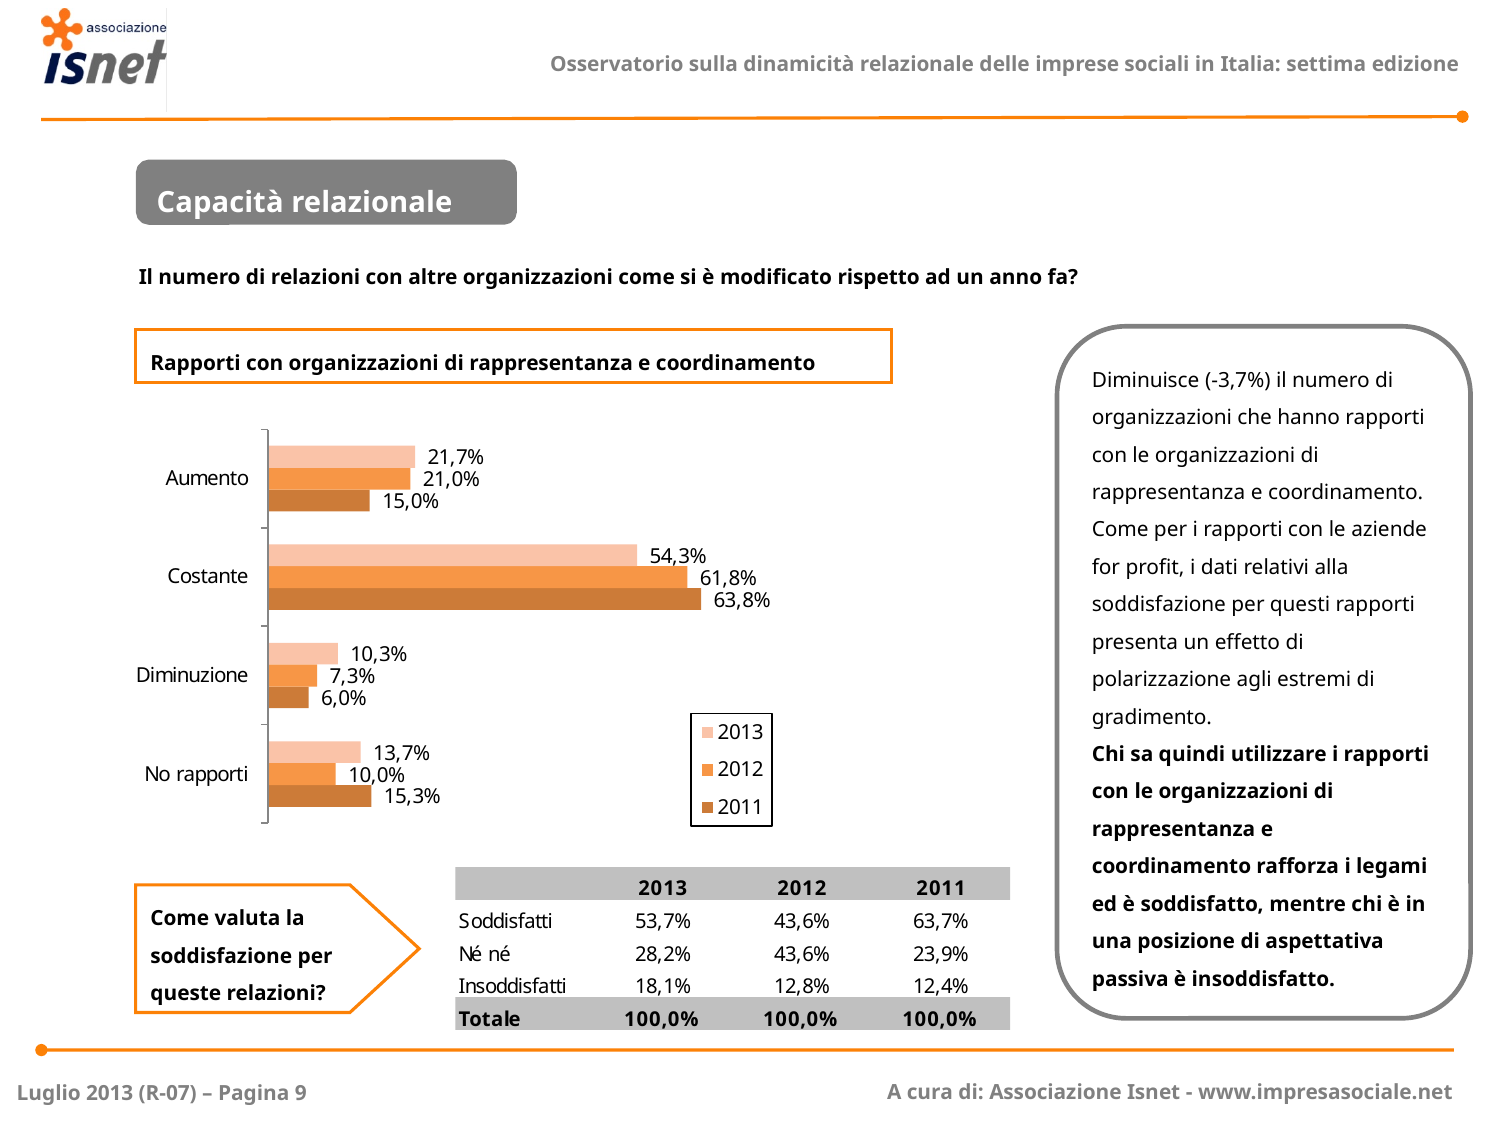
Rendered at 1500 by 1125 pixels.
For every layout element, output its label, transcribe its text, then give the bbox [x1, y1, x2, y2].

picture [453, 865, 1012, 1032]
text_box Il numero di relazioni con altre organizzazioni come si è modificato rispetto ad un anno fa? [123, 243, 1117, 297]
text_box Capacità relazionale [139, 162, 514, 222]
picture [114, 405, 923, 845]
text_box Rapporti con organizzazioni di rappresentanza e coordinamento [135, 329, 892, 383]
text_box Diminuisce (-3,7%) il numero di organizzazioni che hanno rapporti con le organizzazioni di rappresentanza e coordinamento. Come per i rapporti con le aziende for profit, i dati relativi alla soddisfazione per questi rapporti presenta un effetto di polarizzazione agli estremi di gradimento. Chi sa quindi utilizzare i rapporti con le organizzazioni di rappresentanza e coordinamento rafforza i legami ed è soddisfatto, mentre chi è in una posizione di aspettativa passiva è insoddisfatto. [1057, 326, 1471, 1019]
text_box Come valuta la soddisfazione per queste relazioni? [135, 884, 420, 1013]
picture [41, 8, 167, 112]
